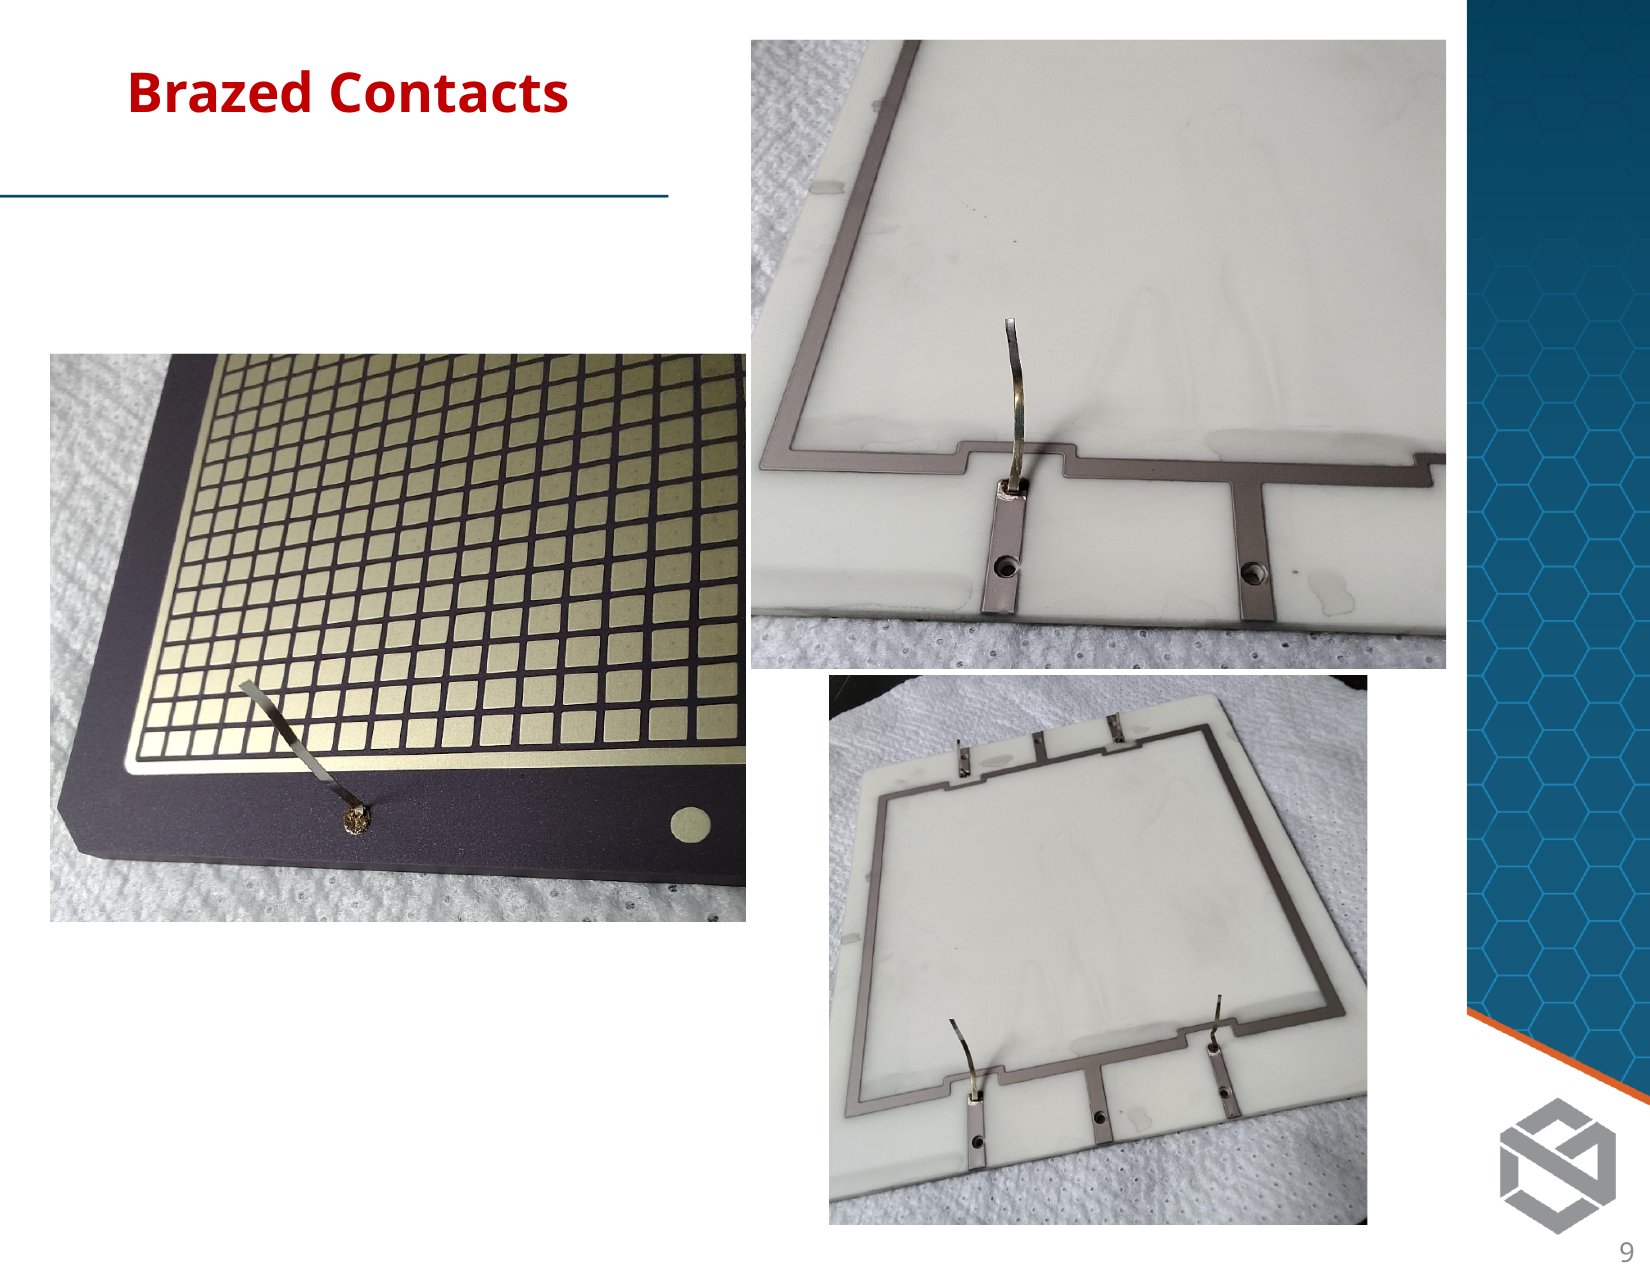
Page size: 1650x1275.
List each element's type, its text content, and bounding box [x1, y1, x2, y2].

slide_number 8 [1265, 1232, 1650, 1275]
text_box Brazed Contacts [111, 50, 586, 131]
picture [0, 0, 1650, 1275]
